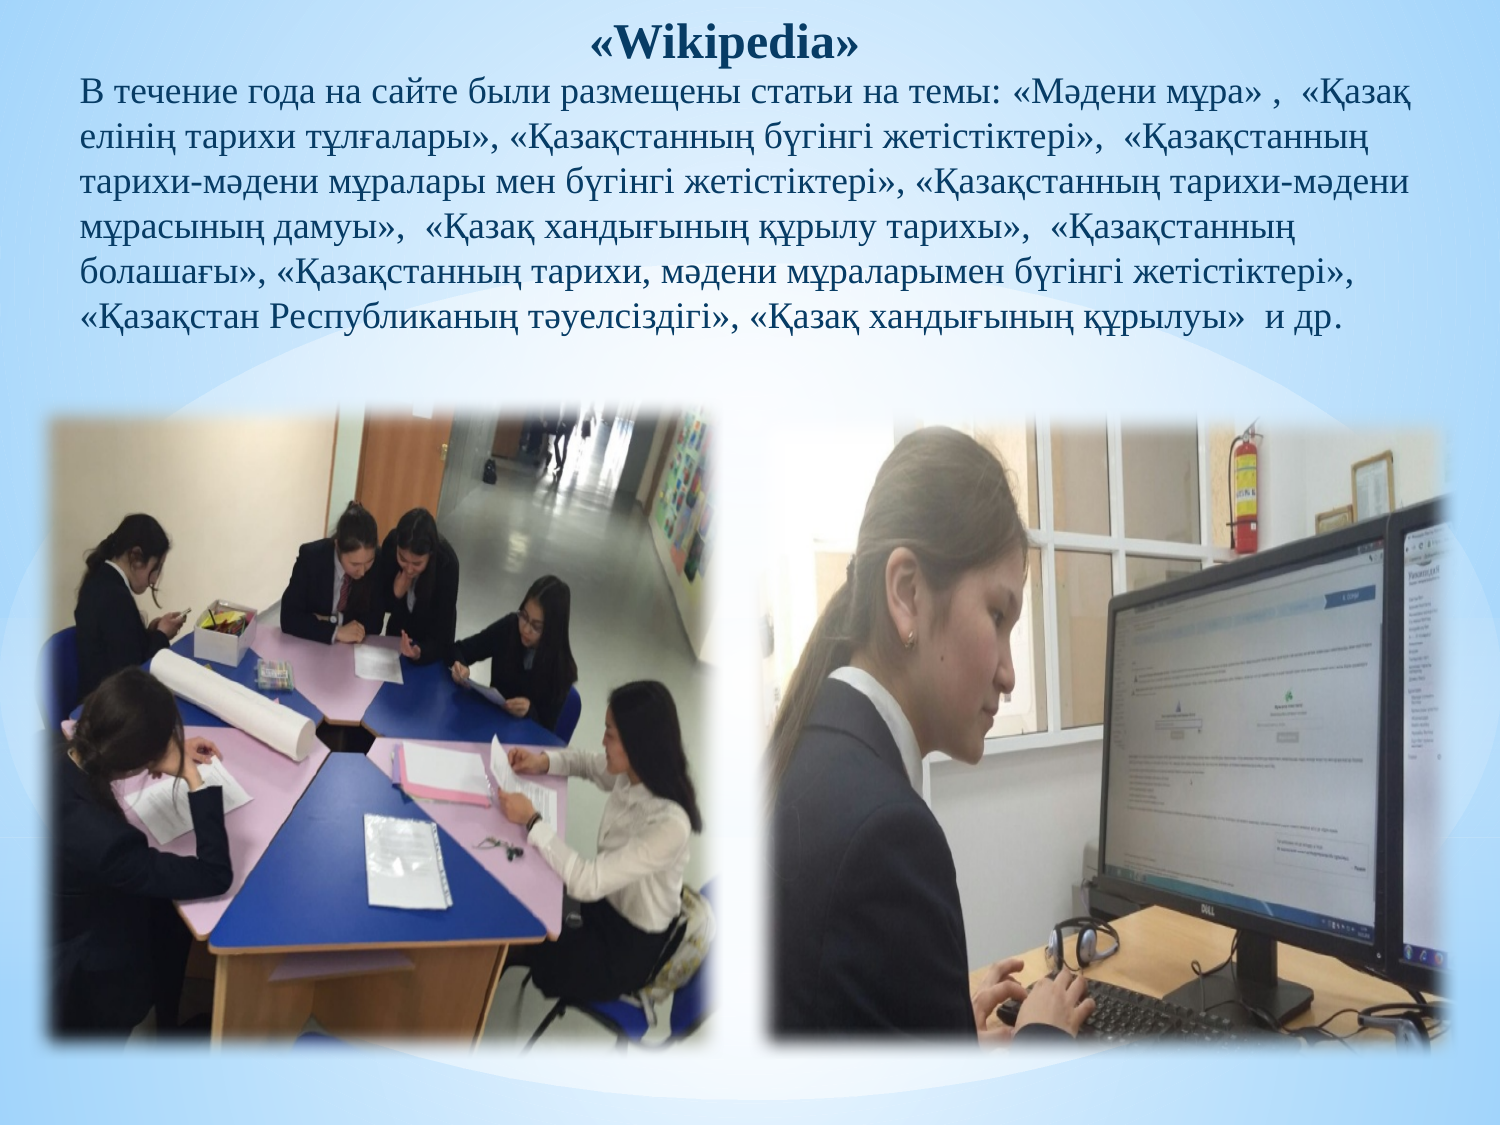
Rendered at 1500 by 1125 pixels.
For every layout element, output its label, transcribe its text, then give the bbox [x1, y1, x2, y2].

picture [29, 396, 724, 1060]
text_box В течение года на сайте были размещены статьи на темы: «Мәдени мұра» , «Қазақ елінің тарихи тұлғалары», «Қазақстанның бүгінгі жетістіктері», «Қазақстанның тарихи-мәдени мұралары мен бүгінгі жетістіктері», «Қазақстанның тарихи-мәдени мұрасының дамуы», «Қазақ хандығының құрылу тарихы», «Қазақстанның болашағы», «Қазақстанның тарихи, мәдени мұраларымен бүгінгі жетістіктері», «Қазақстан Республиканың тәуелсіздігі», «Қазақ хандығының құрылуы» и др. [64, 58, 1435, 344]
text_box «Wikipedia» [574, 1, 876, 58]
picture [749, 408, 1459, 1060]
